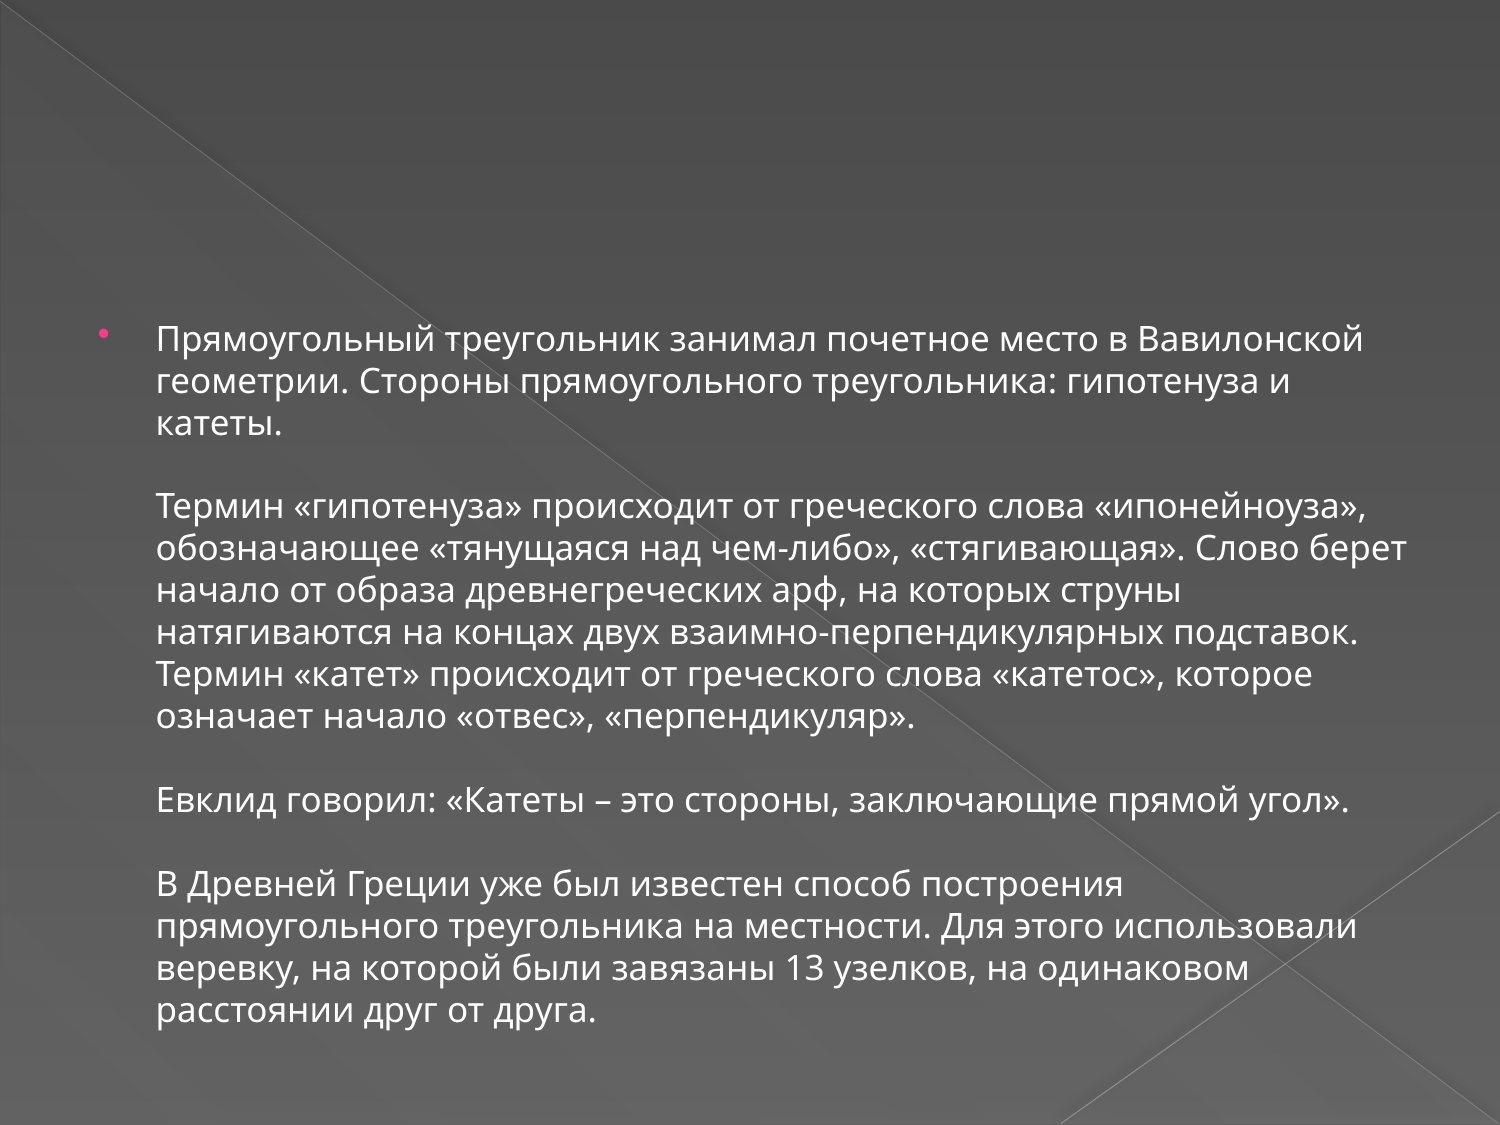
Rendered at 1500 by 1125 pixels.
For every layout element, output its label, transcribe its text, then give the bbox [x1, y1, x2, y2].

list Прямоугольный треугольник занимал почетное место в Вавилонской геометрии. Стороны прямоугольного треугольника: гипотенуза и катеты. Термин «гипотенуза» происходит от греческого слова «ипонейноуза», обозначающее «тянущаяся над чем-либо», «стягивающая». Слово берет начало от образа древнегреческих арф, на которых струны натягиваются на концах двух взаимно-перпендикулярных подставок. Термин «катет» происходит от греческого слова «катетос», которое означает начало «отвес», «перпендикуляр». Евклид говорил: «Катеты – это стороны, заключающие прямой угол». В Древней Греции уже был известен способ построения прямоугольного треугольника на местности. Для этого использовали веревку, на которой были завязаны 13 узелков, на одинаковом расстоянии друг от друга. [75, 308, 1425, 1059]
